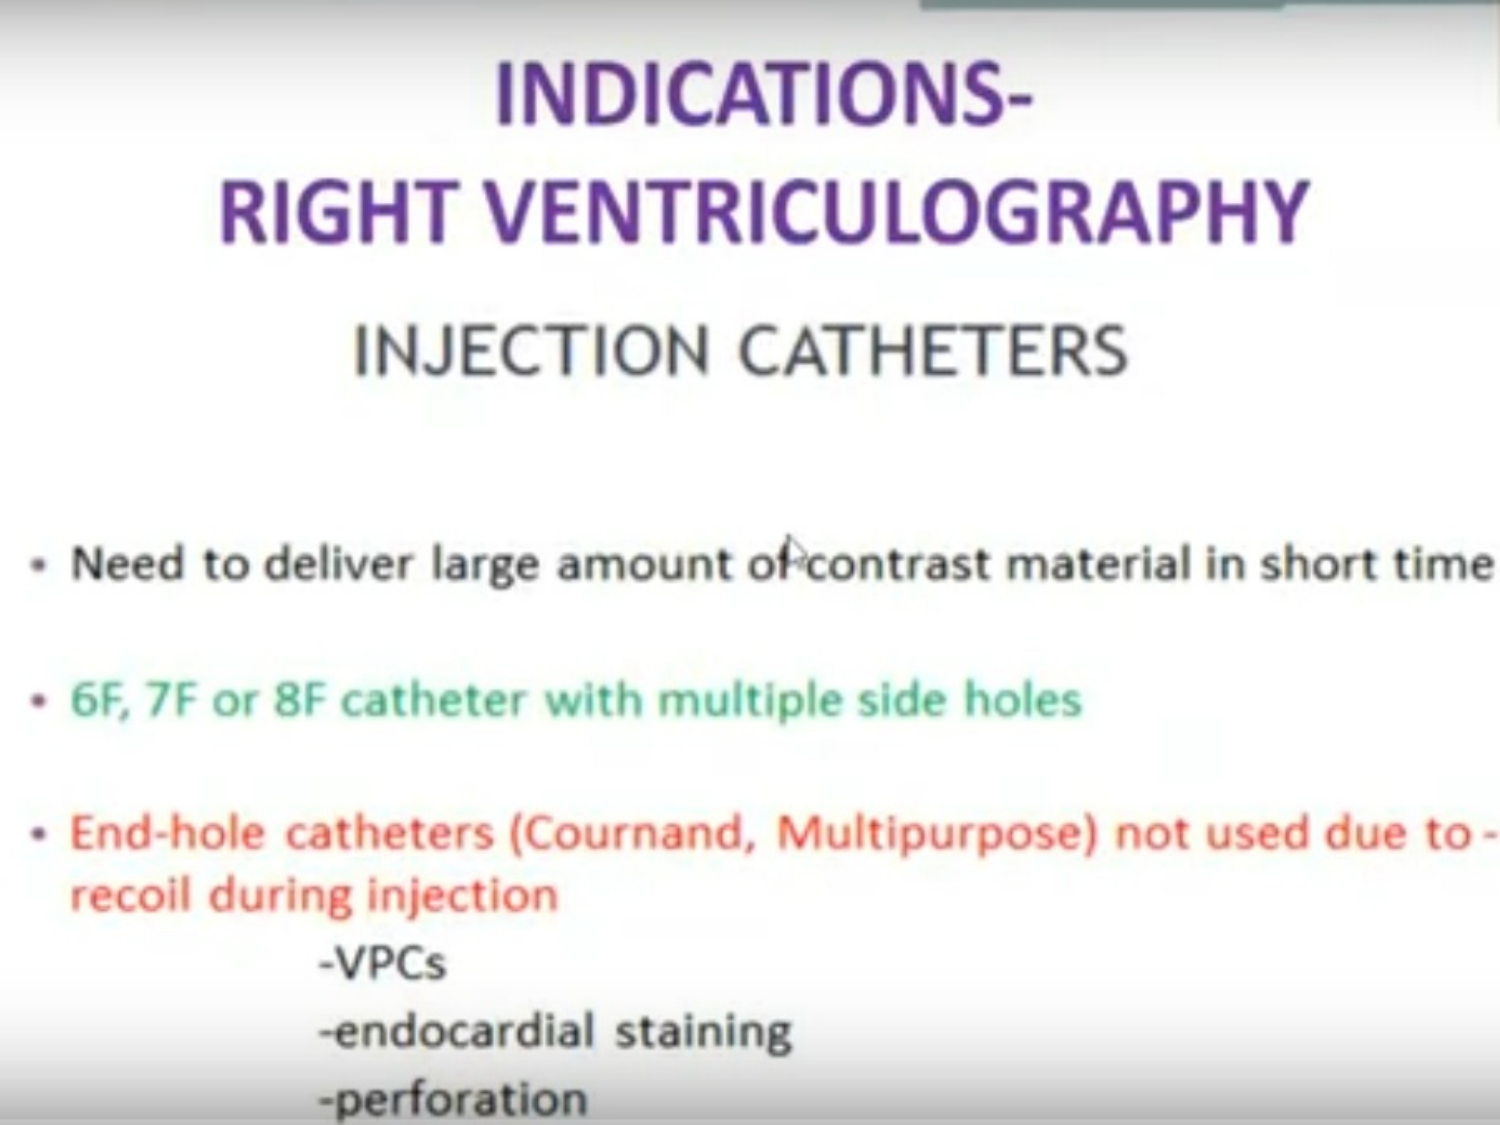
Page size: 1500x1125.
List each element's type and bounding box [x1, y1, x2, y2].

list [0, 0, 1500, 1125]
